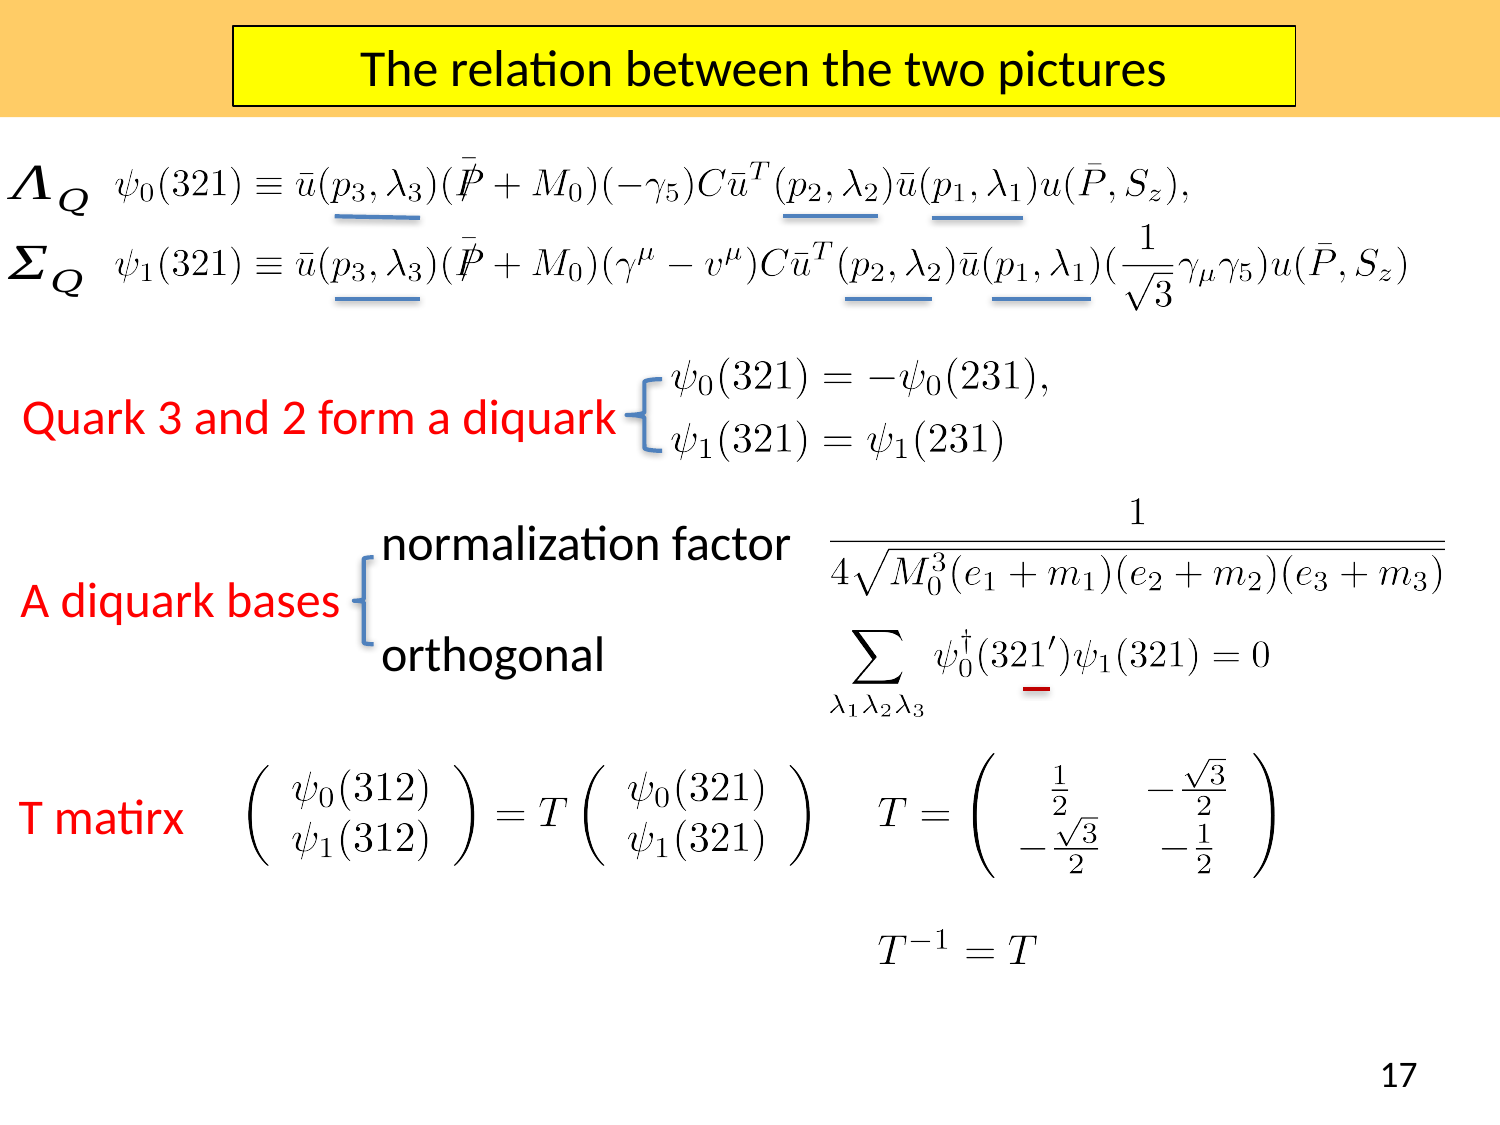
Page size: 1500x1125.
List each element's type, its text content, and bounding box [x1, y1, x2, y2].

text_box A diquark bases [5, 560, 356, 635]
text_box [626, 379, 663, 451]
picture [877, 929, 1037, 965]
text_box normalization factor [373, 502, 825, 578]
text_box T matirx [3, 777, 211, 853]
picture [248, 765, 810, 866]
title The relation between the two pictures [232, 25, 1296, 107]
text_box [353, 557, 374, 645]
picture [830, 629, 1269, 717]
slide_number 17 [1368, 1042, 1426, 1102]
text_box orthogonal [373, 613, 772, 689]
picture [670, 357, 1047, 462]
picture [115, 157, 1406, 311]
picture [877, 752, 1275, 878]
text_box Quark 3 and 2 form a diquark [7, 377, 633, 452]
picture [830, 498, 1445, 596]
